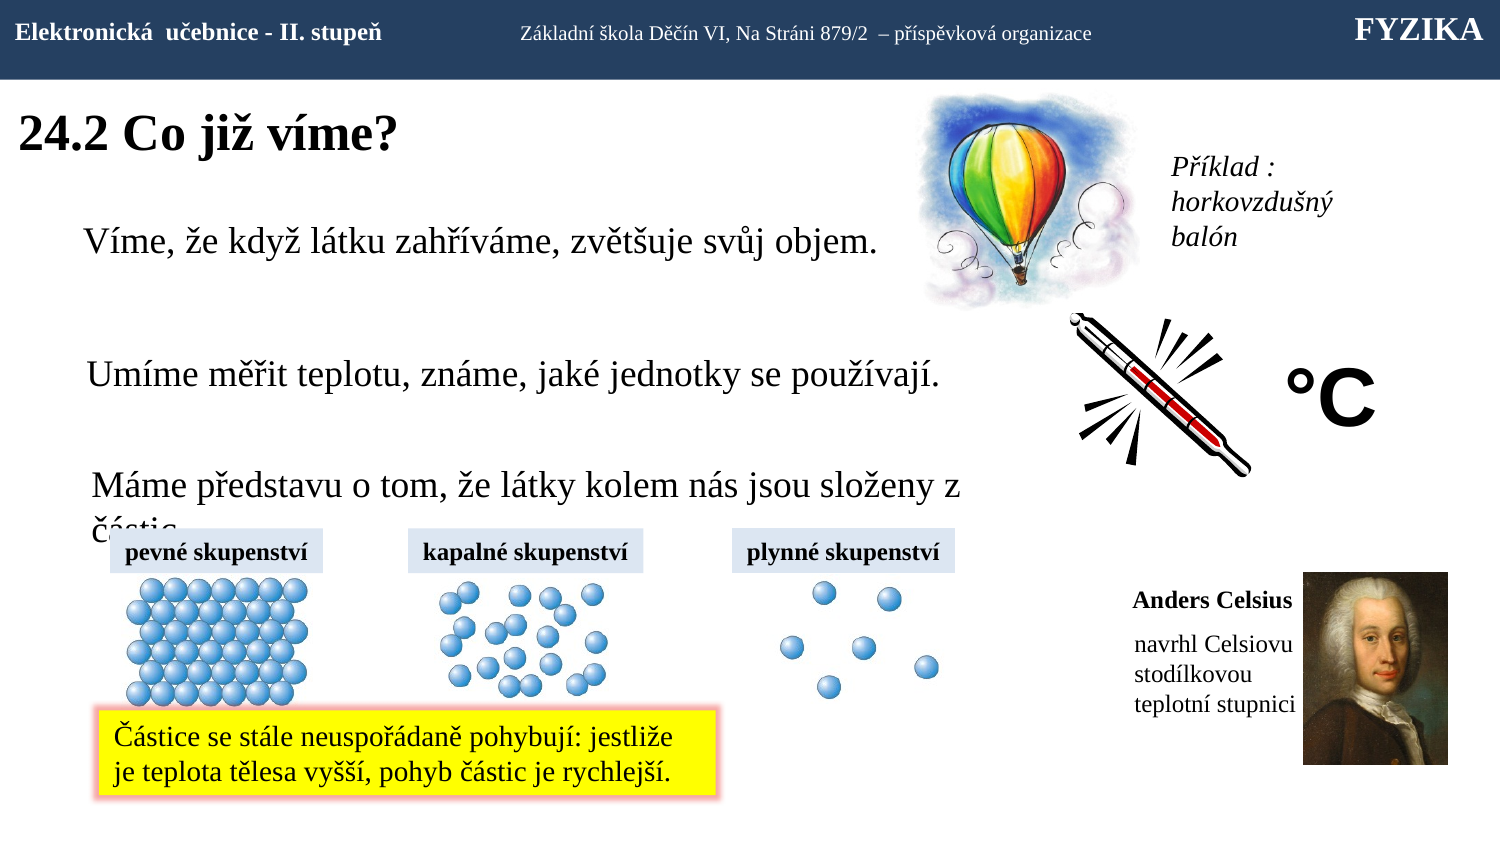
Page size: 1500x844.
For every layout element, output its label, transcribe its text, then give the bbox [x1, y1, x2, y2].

text_box Anders Celsius [1117, 575, 1299, 621]
picture [1303, 572, 1449, 765]
text_box Příklad : horkovzdušný balón [1156, 139, 1384, 260]
text_box Elektronická učebnice - II. stupeň Základní škola Děčín VI, Na Stráni 879/2 – příspěvková organizace FYZIKA [0, 0, 1500, 80]
text_box °C [1269, 335, 1424, 451]
text_box kapalné skupenství [408, 528, 644, 574]
text_box plynné skupenství [732, 528, 955, 573]
text_box Víme, že když látku zahříváme, zvětšuje svůj objem. [68, 209, 909, 269]
picture [121, 574, 314, 709]
title 24.2 Co již víme? [3, 80, 737, 179]
text_box Částice se stále neuspořádaně pohybují: jestliže je teplota tělesa vyšší, pohyb částic je rychlejší. [99, 710, 716, 796]
text_box Umíme měřit teplotu, známe, jaké jednotky se používají. [71, 341, 1063, 402]
text_box pevné skupenství [110, 528, 323, 574]
text_box Máme představu o tom, že látky kolem nás jsou složeny z částic. [76, 452, 1081, 558]
text_box navrhl Celsiovu stodílkovou teplotní stupnici [1119, 619, 1298, 725]
picture [915, 87, 1255, 480]
picture [766, 574, 951, 704]
picture [433, 578, 609, 701]
